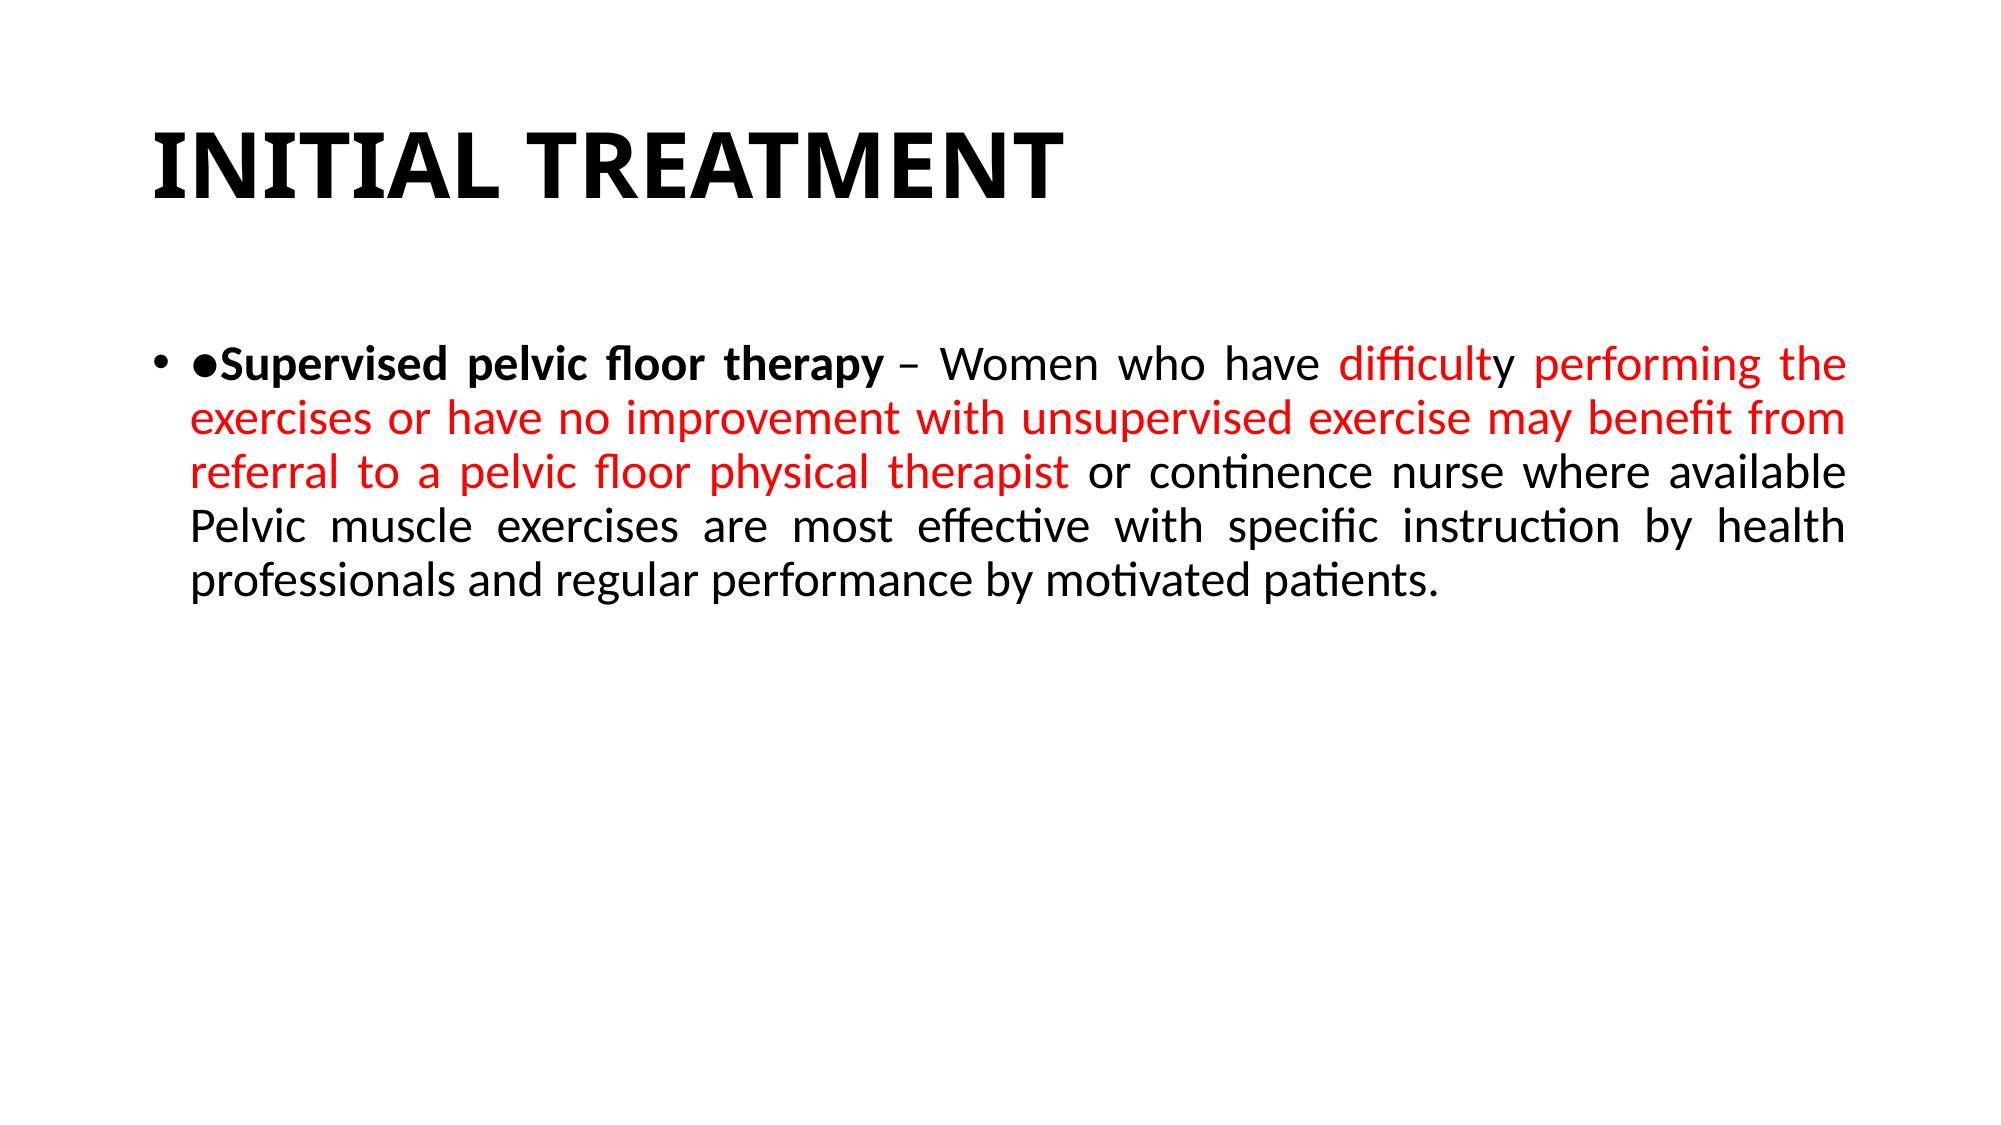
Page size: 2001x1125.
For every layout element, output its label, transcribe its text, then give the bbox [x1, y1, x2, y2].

title INITIAL TREATMENT [137, 59, 1863, 278]
list ●Supervised pelvic floor therapy – Women who have difficulty performing the exercises or have no improvement with unsupervised exercise may benefit from referral to a pelvic floor physical therapist or continence nurse where available Pelvic muscle exercises are most effective with specific instruction by health professionals and regular performance by motivated patients. [137, 330, 1863, 793]
